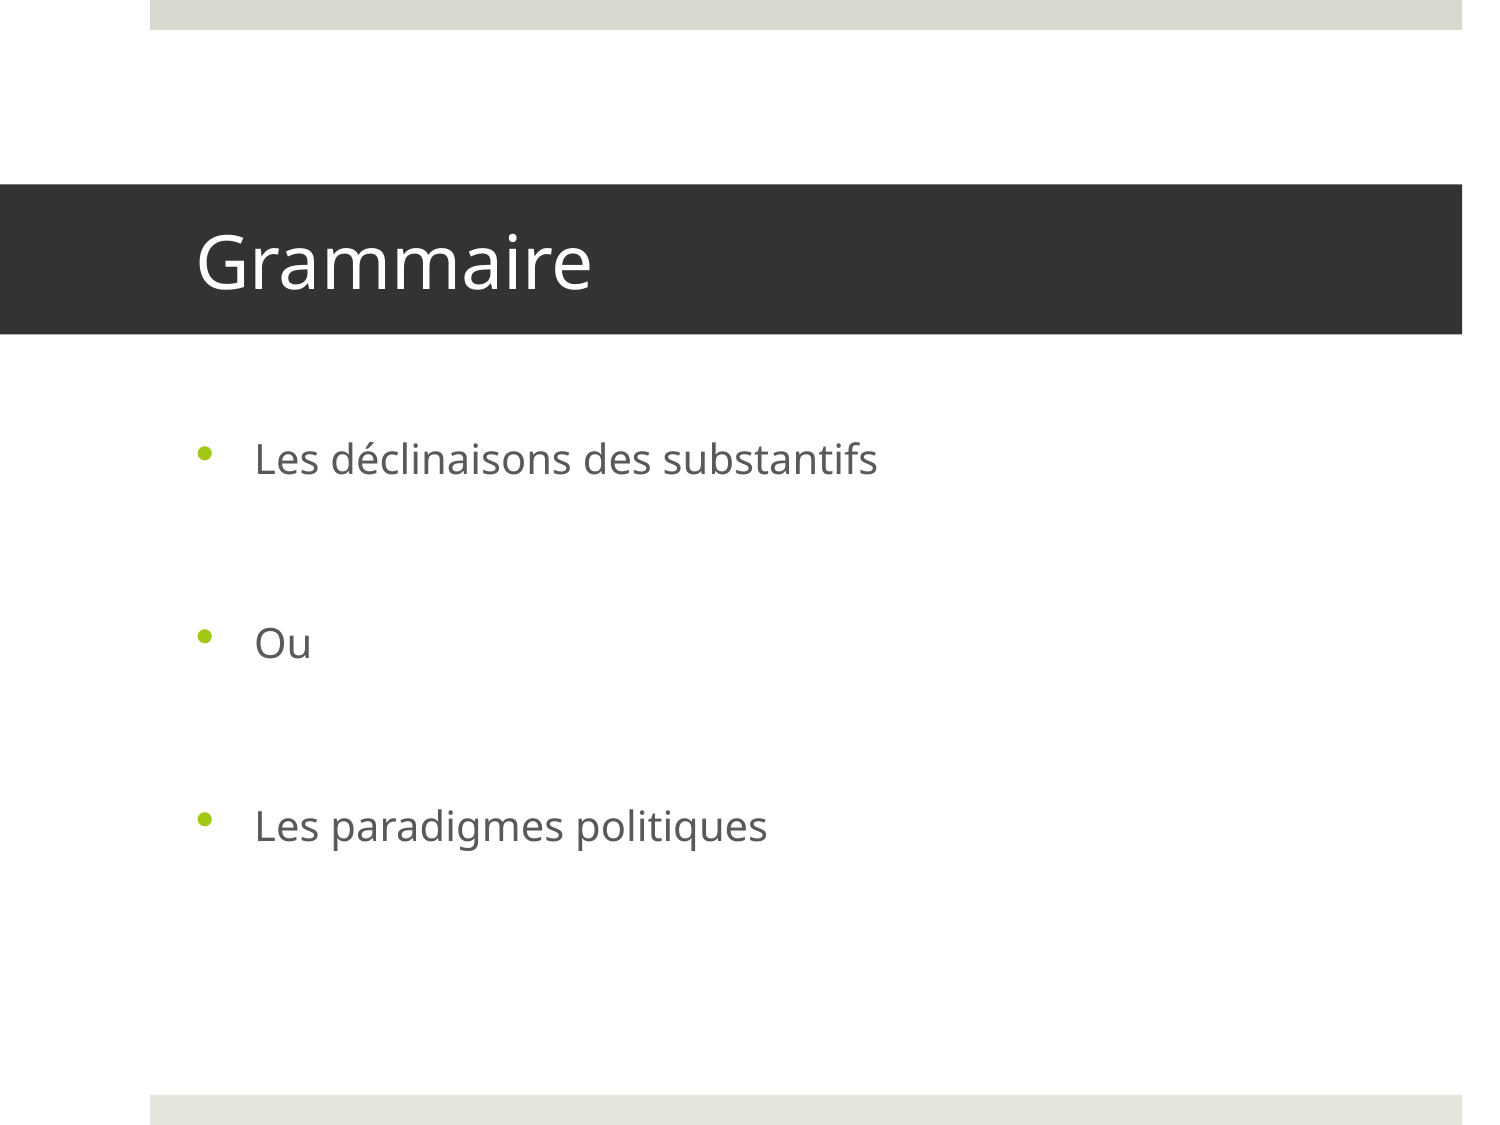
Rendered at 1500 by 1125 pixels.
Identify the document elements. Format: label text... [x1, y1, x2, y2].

list Les déclinaisons des substantifs Ou Les paradigmes politiques [182, 425, 1432, 1028]
title Grammaire [0, 184, 1463, 335]
